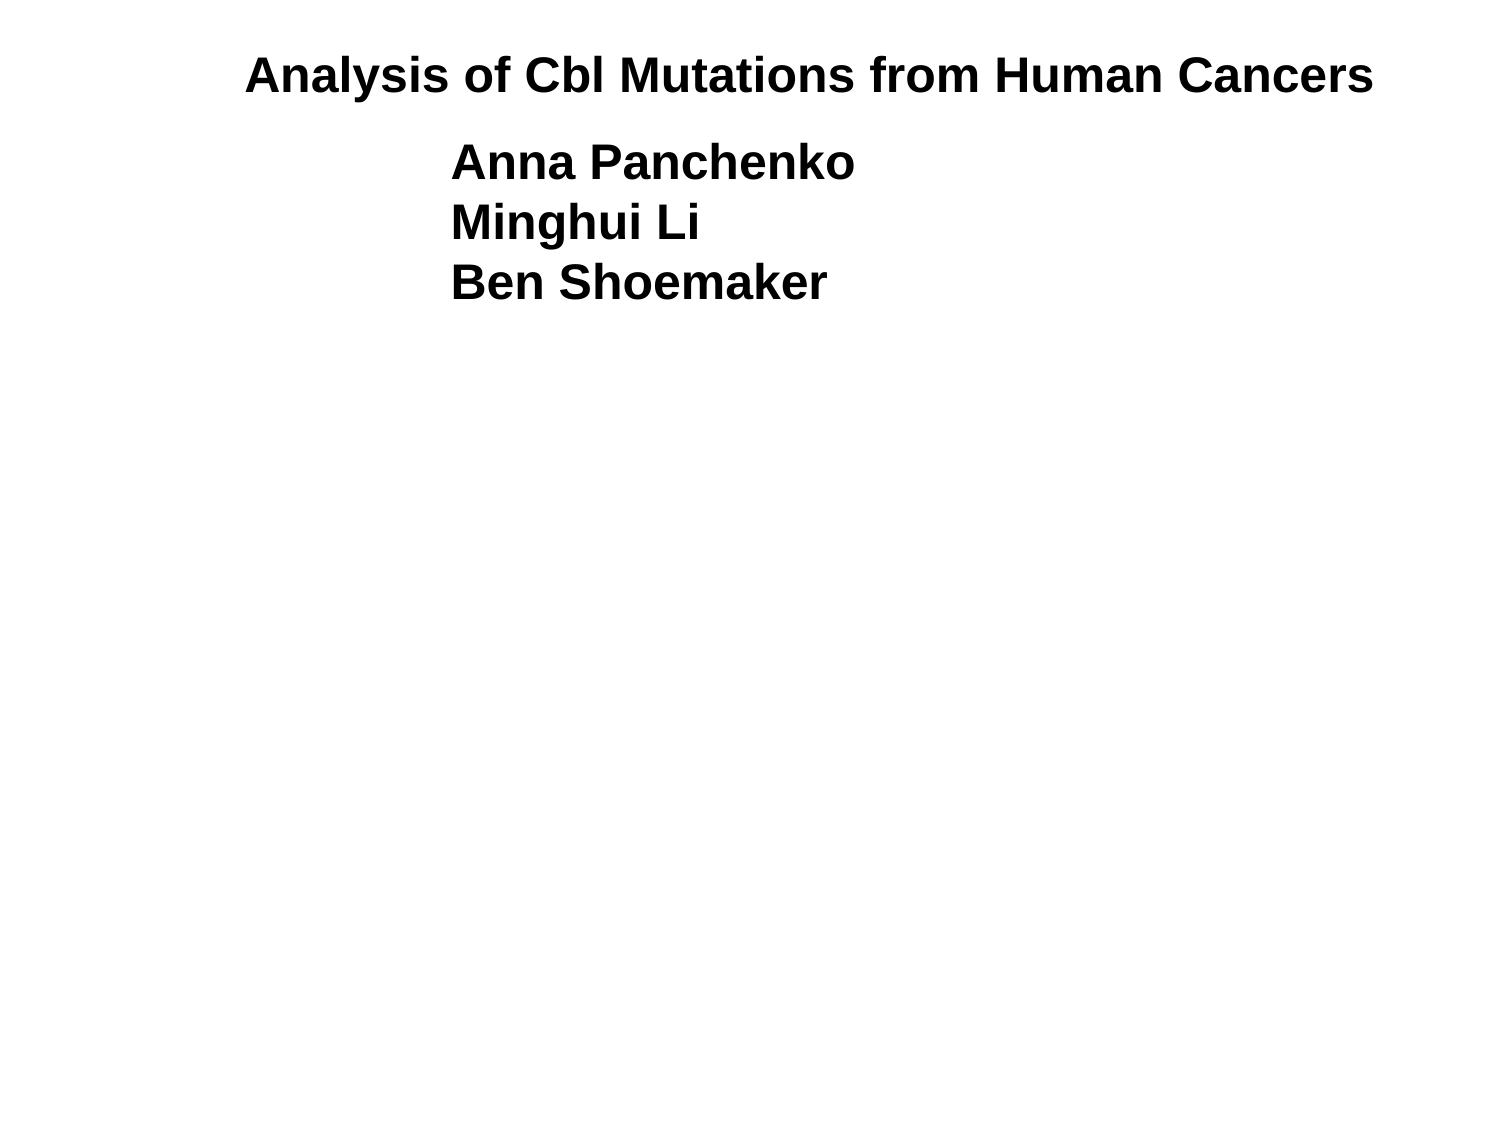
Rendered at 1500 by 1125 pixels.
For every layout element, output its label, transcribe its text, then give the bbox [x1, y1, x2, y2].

text_box Analysis of Cbl Mutations from Human Cancers [229, 34, 1391, 110]
text_box Anna Panchenko Minghui Li Ben Shoemaker [435, 122, 871, 318]
